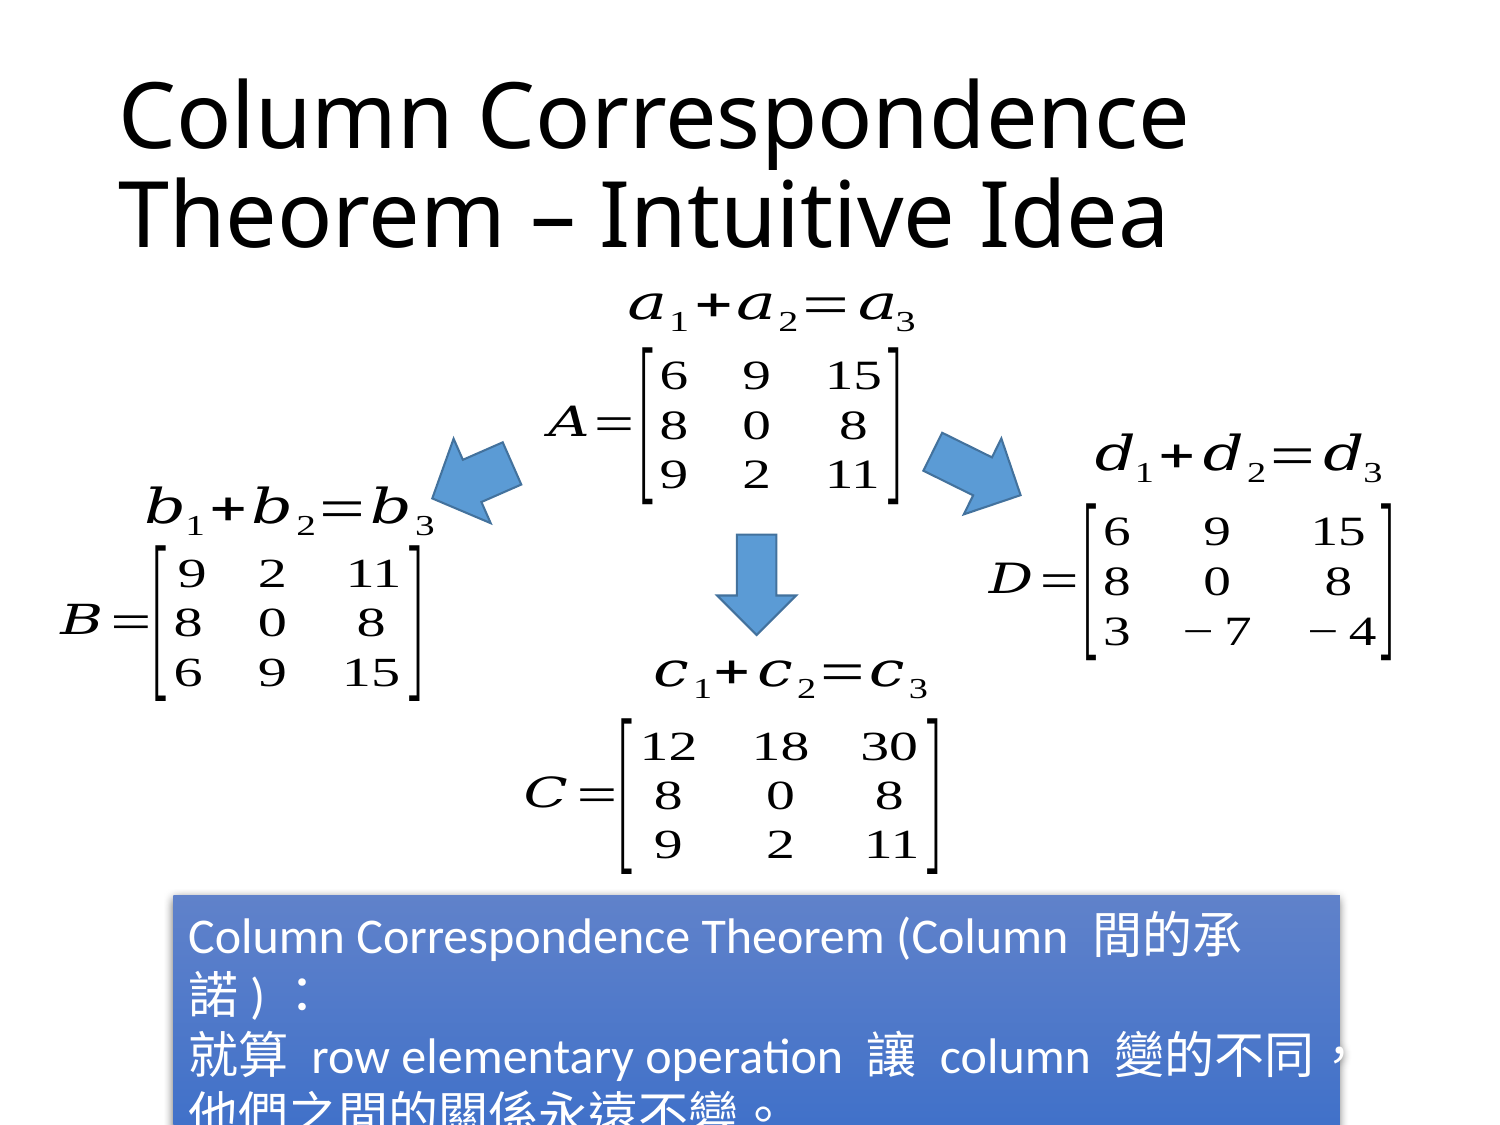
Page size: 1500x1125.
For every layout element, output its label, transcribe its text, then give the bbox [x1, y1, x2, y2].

text_box [922, 431, 1022, 517]
title Column Correspondence Theorem – Intuitive Idea [103, 59, 1397, 278]
text_box [714, 533, 799, 637]
text_box Column Correspondence Theorem (Column 間的承諾)： 就算 row elementary operation 讓 column 變的不同，他們之間的關係永遠不變。 [173, 895, 1340, 1125]
text_box [430, 435, 523, 526]
